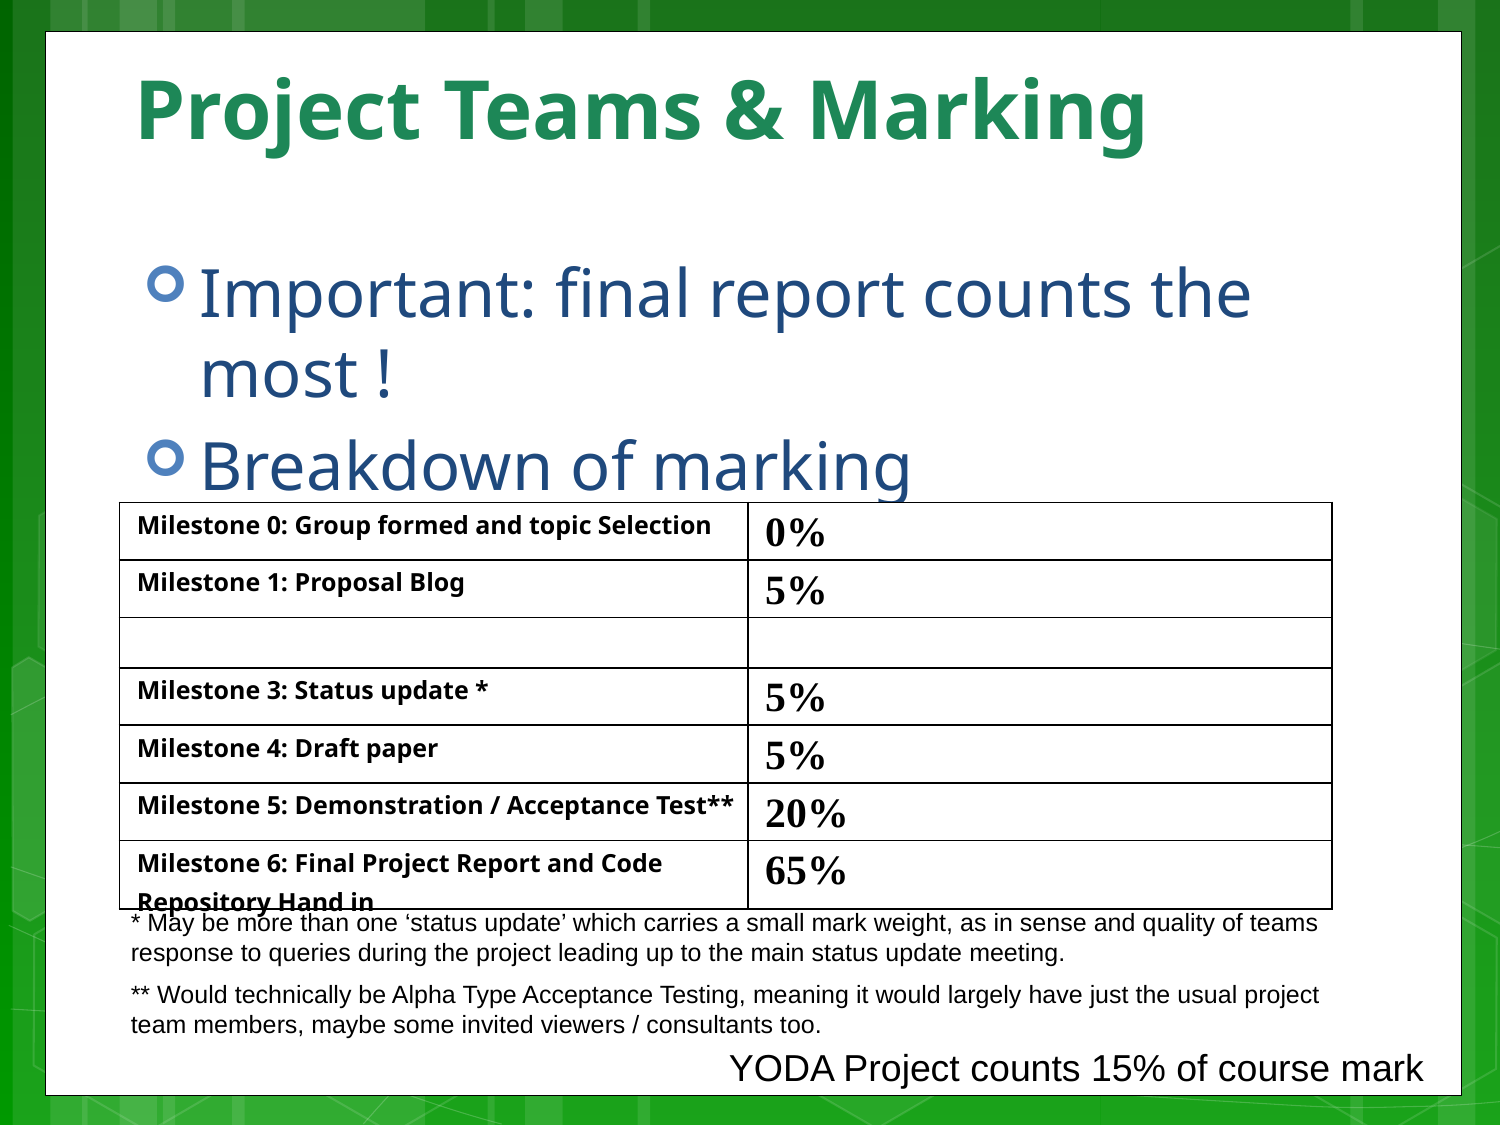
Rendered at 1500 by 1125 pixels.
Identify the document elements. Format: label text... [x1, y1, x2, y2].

table_cell Milestone 1: Proposal Blog [120, 561, 747, 617]
table_cell 5% [749, 561, 1331, 617]
text_box * May be more than one ‘status update’ which carries a small mark weight, as in sense and quality of teams response to queries during the project leading up to the main status update meeting. [116, 898, 1352, 970]
table_cell [120, 618, 747, 667]
title Project Teams & Marking [119, 49, 1383, 164]
table_cell 20% [749, 784, 1331, 840]
table_cell Milestone 3: Status update * [120, 669, 747, 724]
table_header Milestone 0: Group formed and topic Selection [120, 503, 747, 559]
text_box ** Would technically be Alpha Type Acceptance Testing, meaning it would largely have just the usual project team members, maybe some invited viewers / consultants too. [116, 970, 1352, 1046]
table_cell 5% [749, 726, 1331, 782]
table_cell Milestone 6: Final Project Report and Code Repository Hand in [120, 841, 747, 898]
table_cell Milestone 5: Demonstration / Acceptance Test** [120, 784, 747, 840]
table_cell Milestone 4: Draft paper [120, 726, 747, 782]
text_box YODA Project counts 15% of course mark [714, 1036, 1440, 1097]
table_header 0% [749, 503, 1331, 559]
table_cell 5% [749, 669, 1331, 724]
table_cell 65% [749, 841, 1331, 898]
list Important: final report counts the most ! Breakdown of marking [128, 243, 1442, 840]
table_cell [749, 618, 1331, 667]
